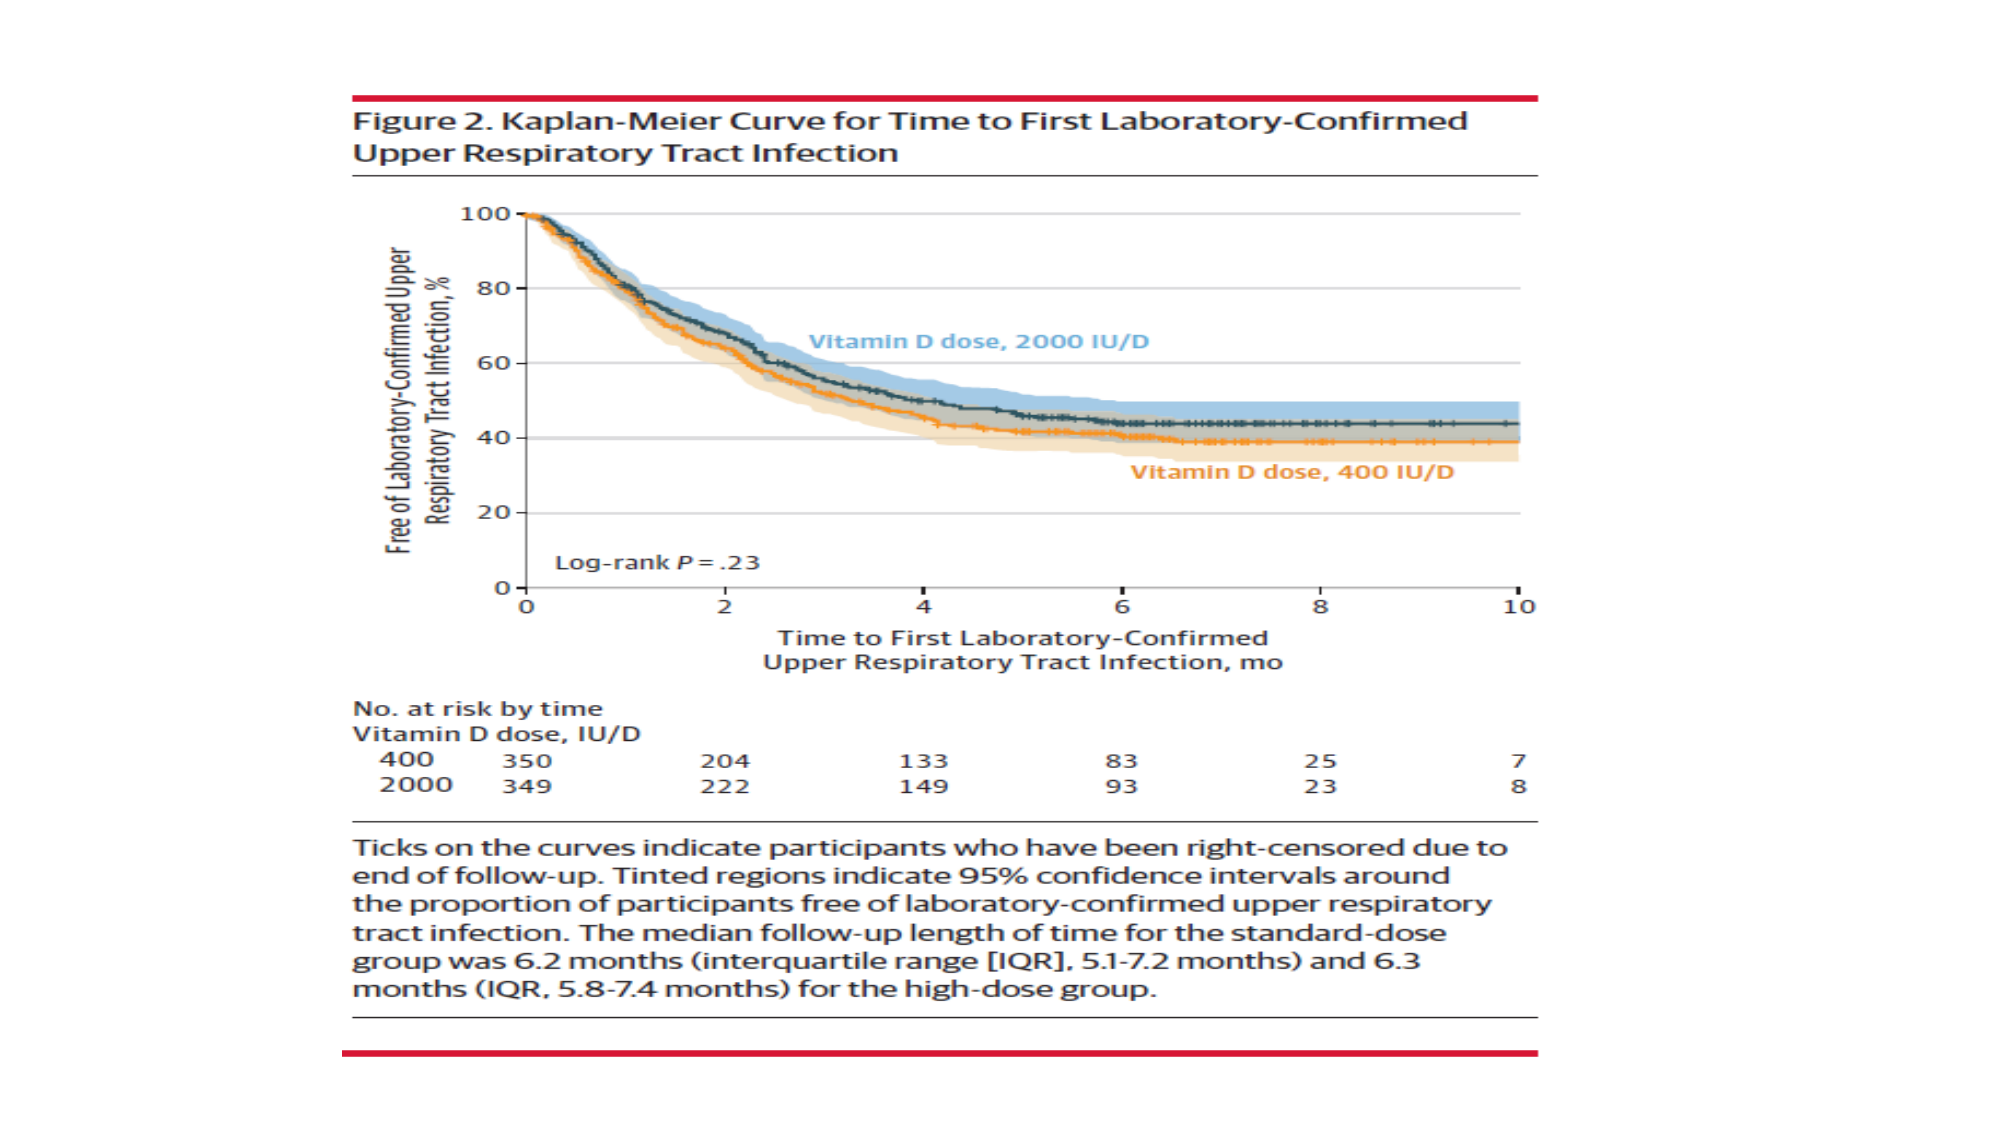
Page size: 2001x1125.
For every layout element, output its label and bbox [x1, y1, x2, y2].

list [342, 90, 1554, 1065]
